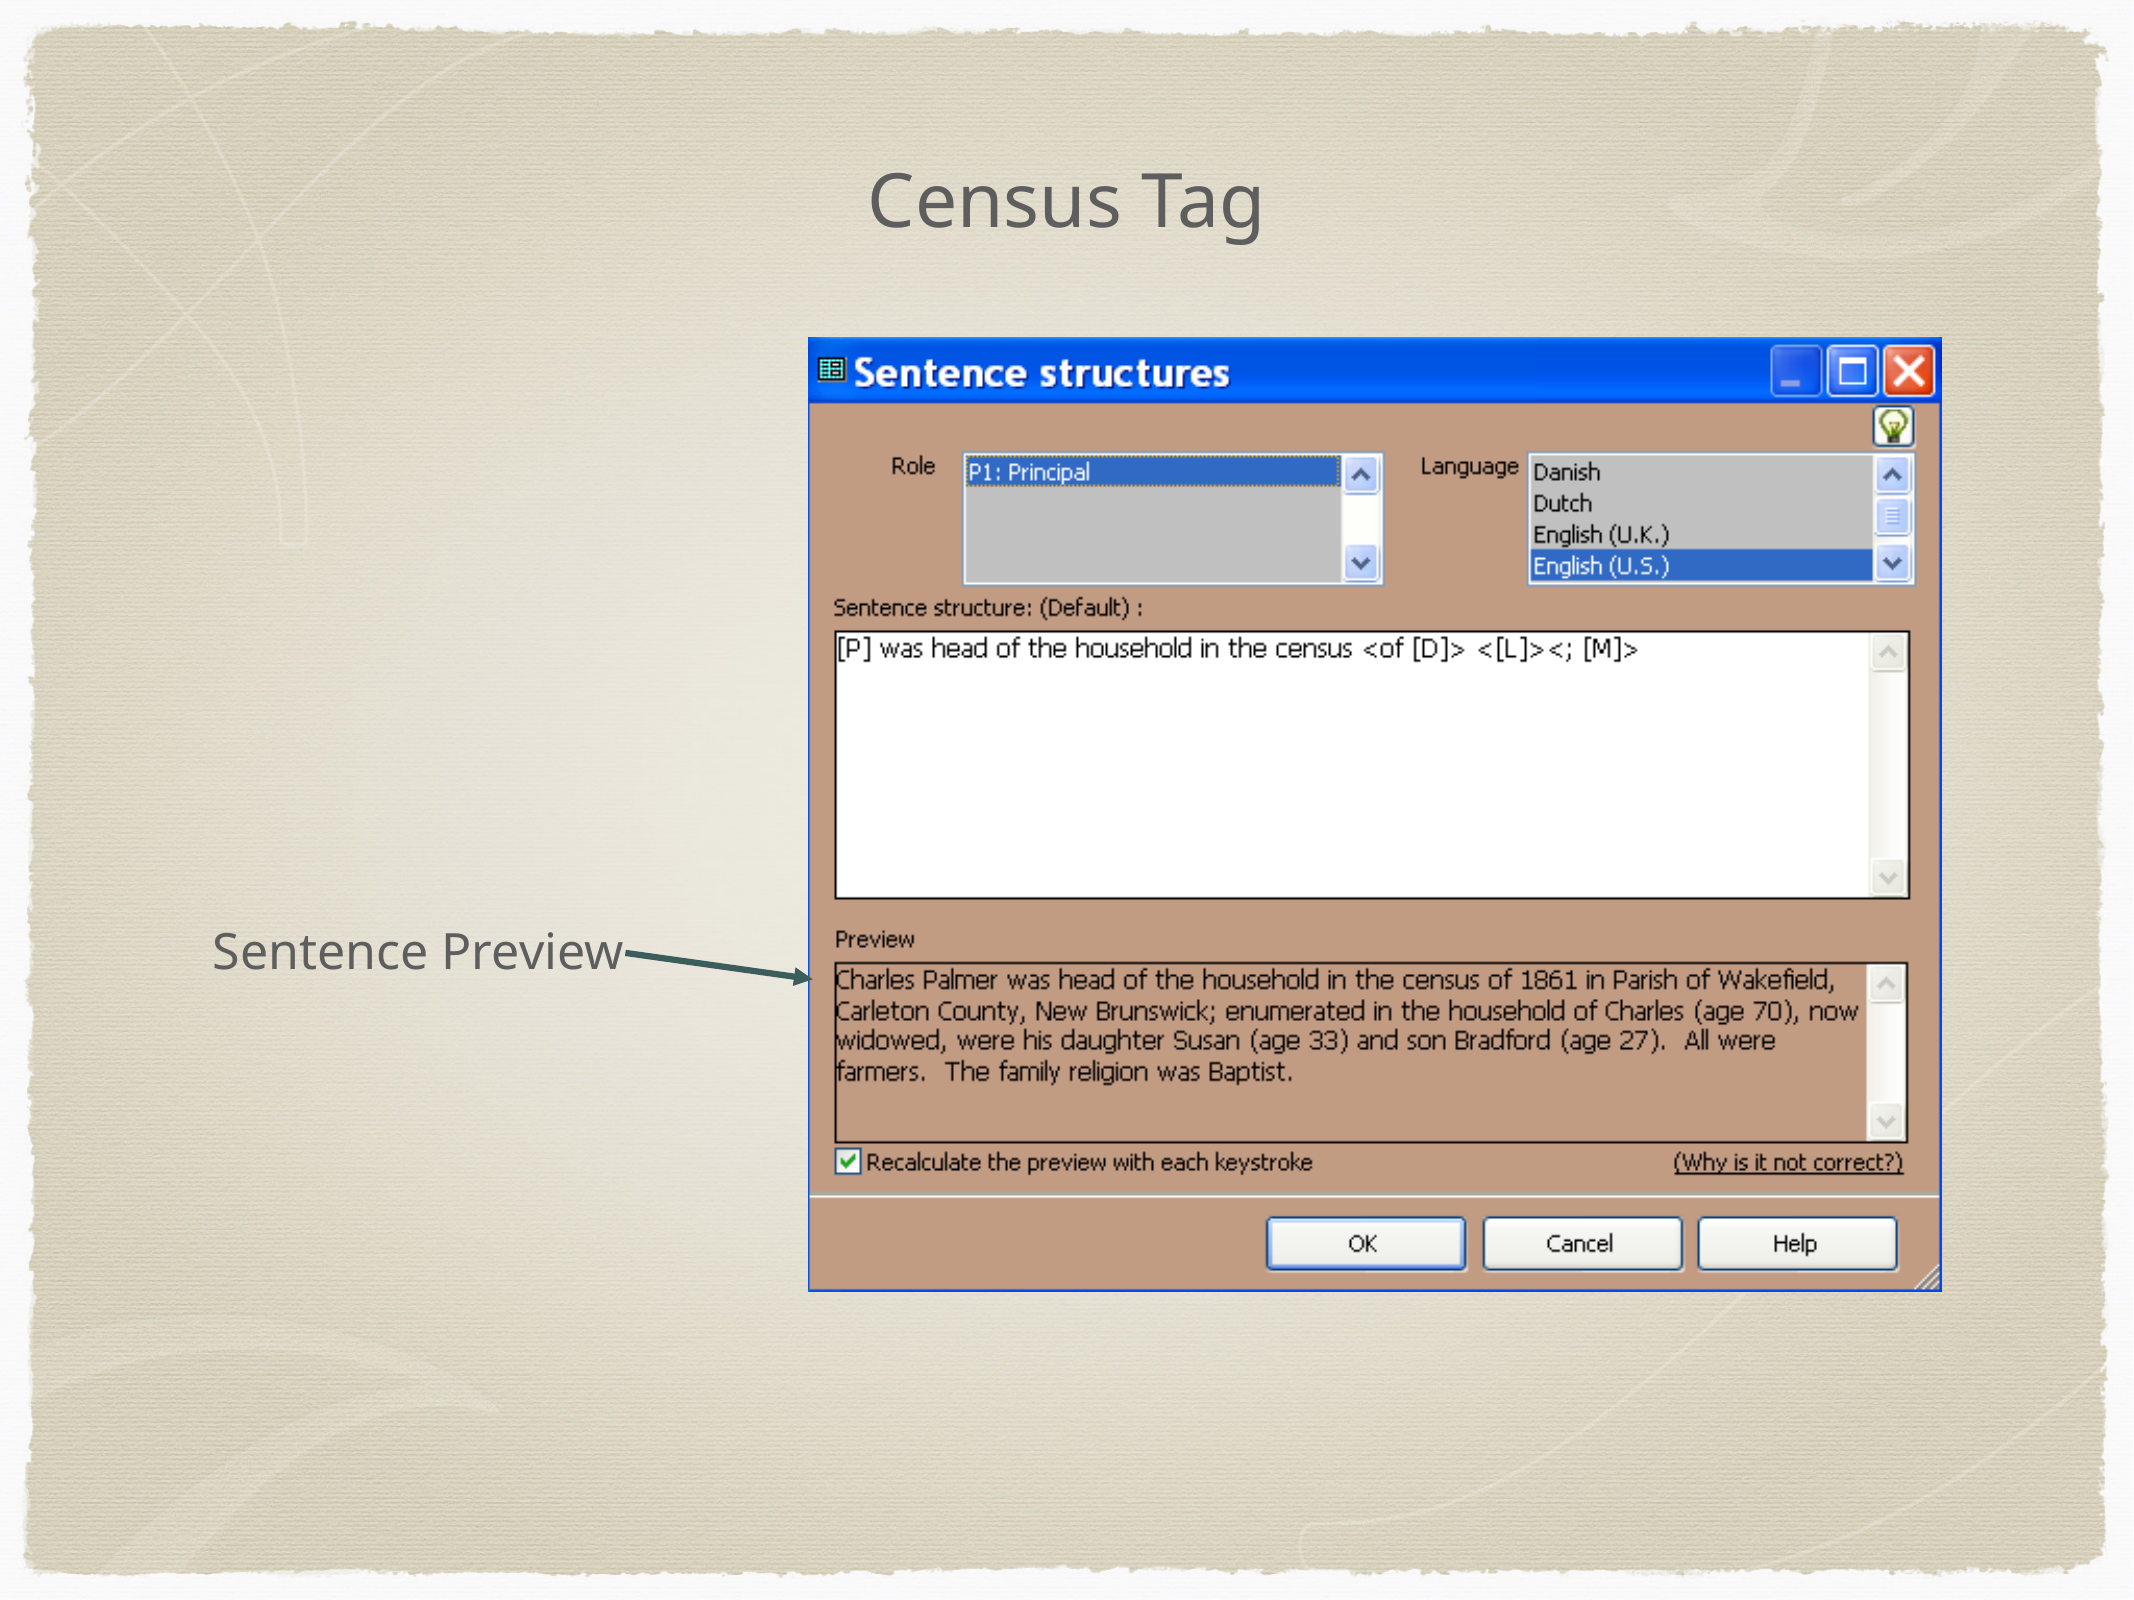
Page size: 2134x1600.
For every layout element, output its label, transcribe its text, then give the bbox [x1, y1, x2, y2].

picture [0, 0, 2134, 1600]
text_box [625, 952, 808, 984]
text_box Census Tag [859, 144, 1274, 252]
text_box Sentence Preview [204, 911, 646, 989]
